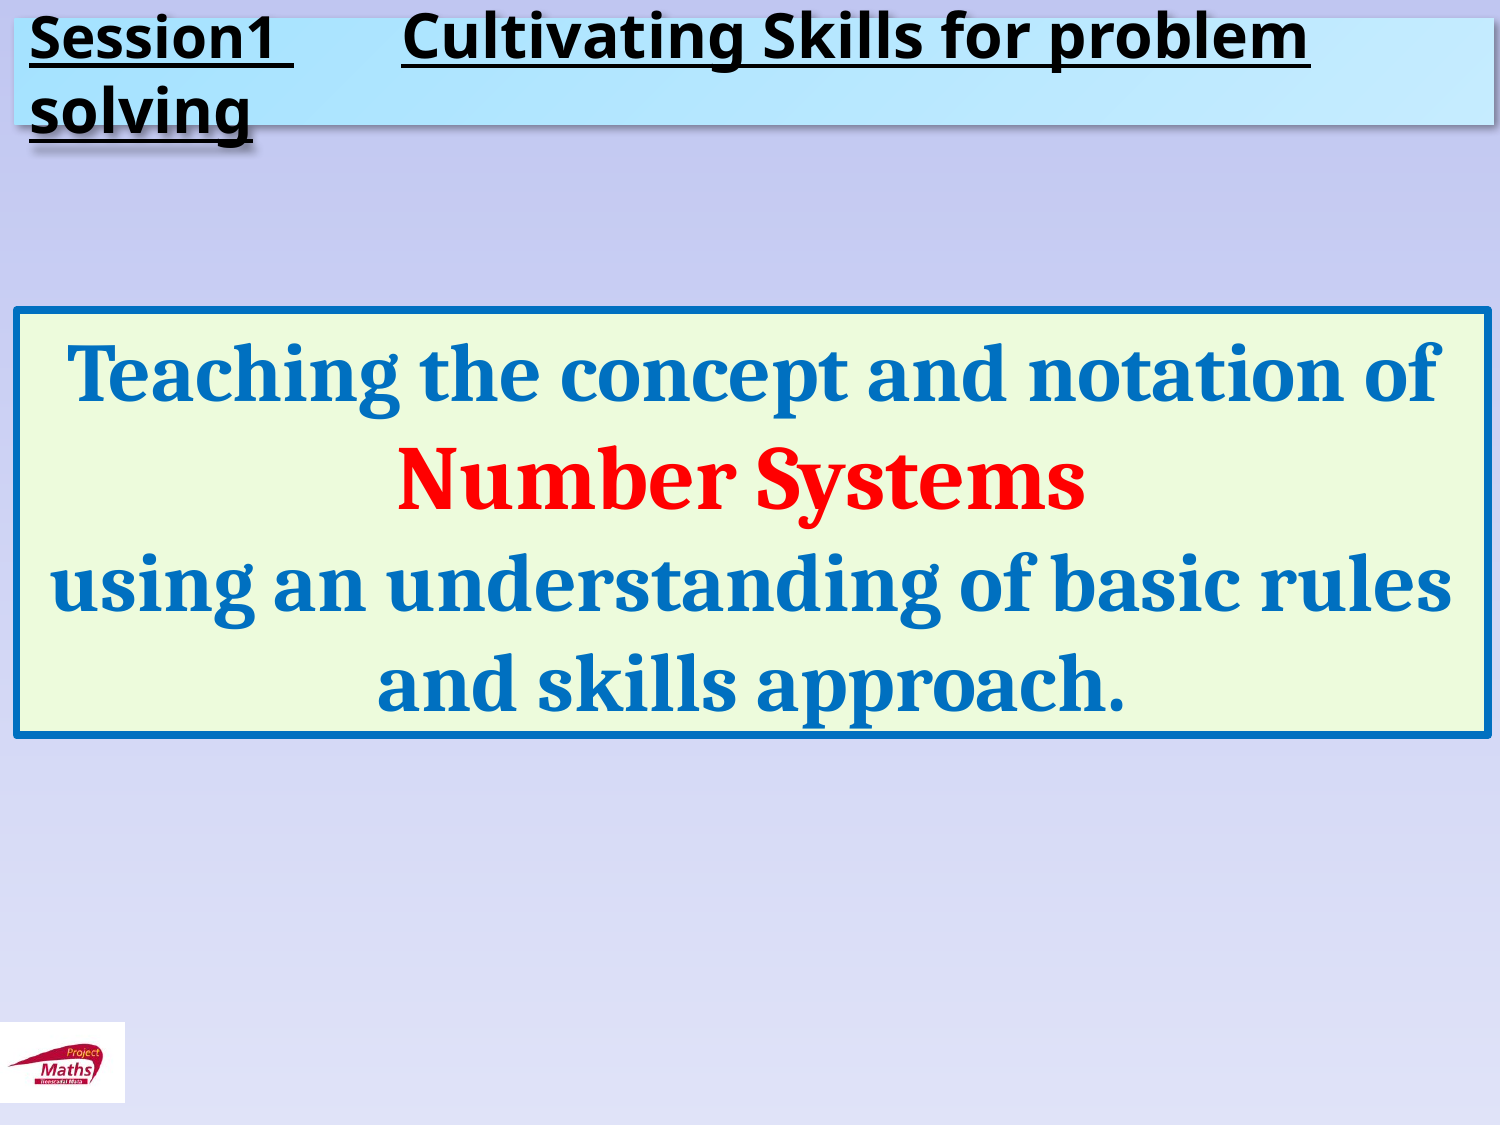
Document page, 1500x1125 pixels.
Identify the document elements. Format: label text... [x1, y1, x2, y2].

title Session1 Cultivating Skills for problem solving [14, 18, 1494, 125]
text_box Teaching the concept and notation of Number Systems using an understanding of basic rules and skills approach. [16, 310, 1488, 736]
picture [0, 1022, 125, 1103]
